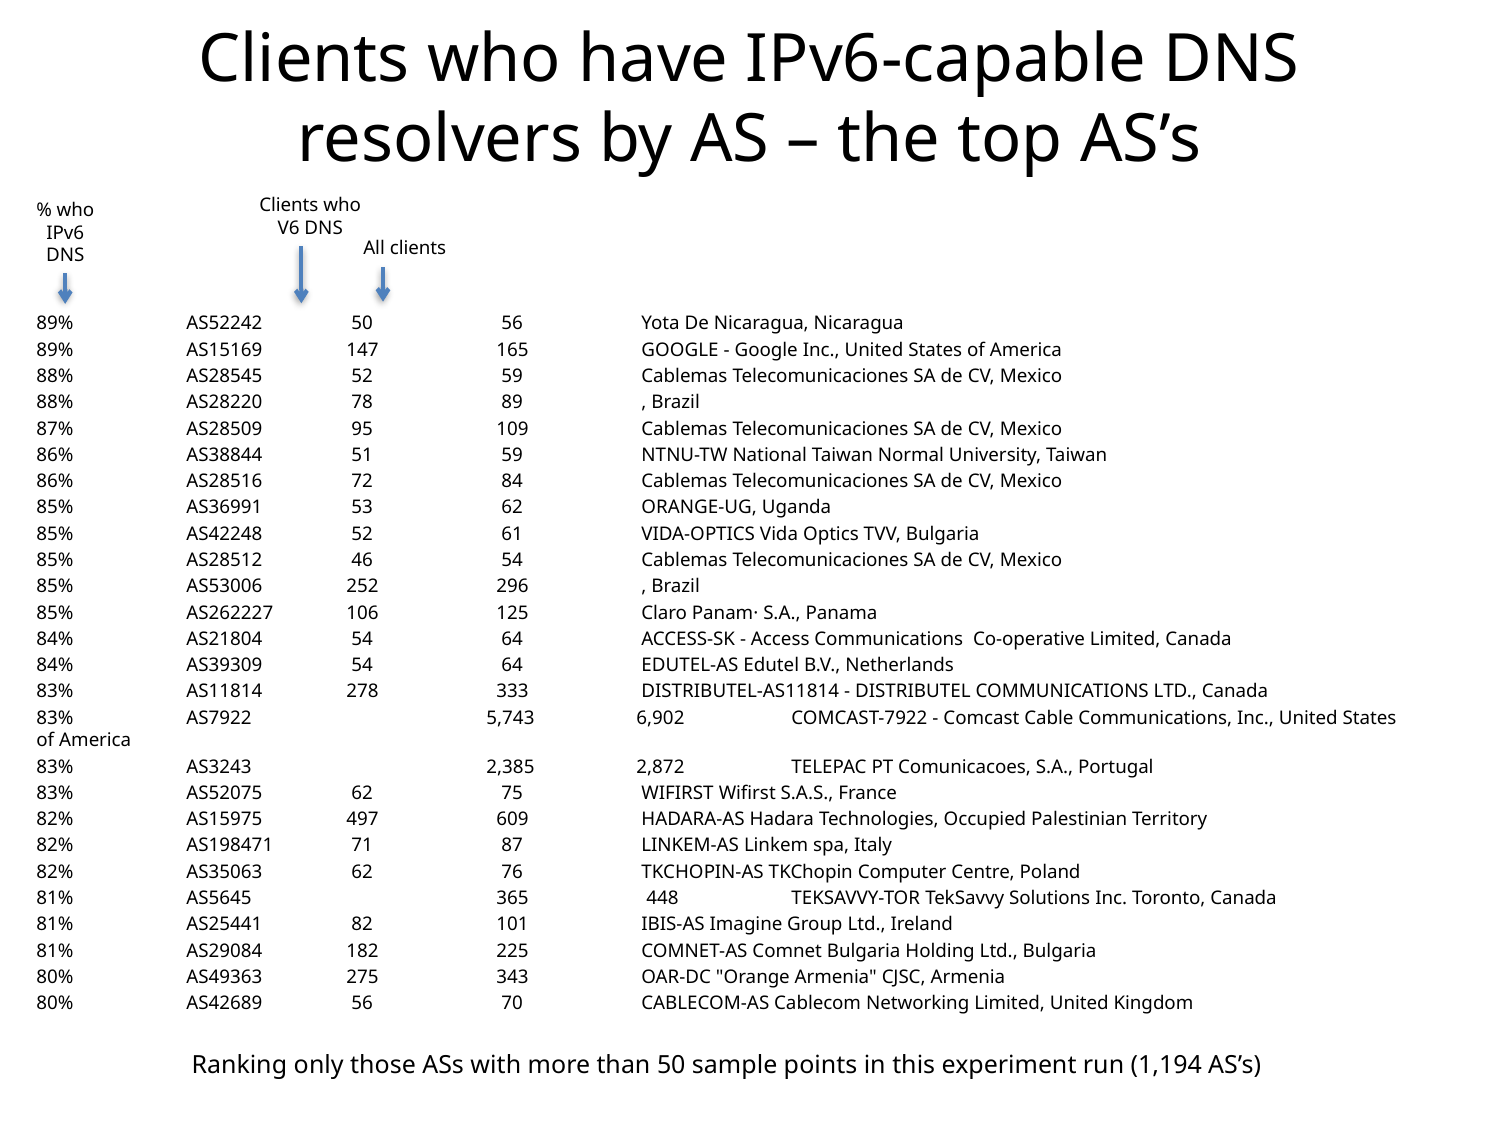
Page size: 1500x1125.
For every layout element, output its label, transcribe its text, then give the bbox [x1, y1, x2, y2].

text_box Ranking only those ASs with more than 50 sample points in this experiment run (1,194 AS’s) [176, 1041, 1278, 1086]
list 89% AS52242 50 56 Yota De Nicaragua, Nicaragua 89% AS15169 147 165 GOOGLE - Google Inc., United States of America 88% AS28545 52 59 Cablemas Telecomunicaciones SA de CV, Mexico 88% AS28220 78 89 , Brazil 87% AS28509 95 109 Cablemas Telecomunicaciones SA de CV, Mexico 86% AS38844 51 59 NTNU-TW National Taiwan Normal University, Taiwan 86% AS28516 72 84 Cablemas Telecomunicaciones SA de CV, Mexico 85% AS36991 53 62 ORANGE-UG, Uganda 85% AS42248 52 61 VIDA-OPTICS Vida Optics TVV, Bulgaria 85% AS28512 46 54 Cablemas Telecomunicaciones SA de CV, Mexico 85% AS53006 252 296 , Brazil 85% AS262227 106 125 Claro Panam· S.A., Panama 84% AS21804 54 64 ACCESS-SK - Access Communications Co-operative Limited, Canada 84% AS39309 54 64 EDUTEL-AS Edutel B.V., Netherlands 83% AS11814 278 333 DISTRIBUTEL-AS11814 - DISTRIBUTEL COMMUNICATIONS LTD., Canada 83% AS7922 5,743 6,902 COMCAST-7922 - Comcast Cable Communications, Inc., United States of America 83% AS3243 2,385 2,872 TELEPAC PT Comunicacoes, S.A., Portugal 83% AS52075 62 75 WIFIRST Wifirst S.A.S., France 82% AS15975 497 609 HADARA-AS Hadara Technologies, Occupied Palestinian Territory 82% AS198471 71 87 LINKEM-AS Linkem spa, Italy 82% AS35063 62 76 TKCHOPIN-AS TKChopin Computer Centre, Poland 81% AS5645 365 448 TEKSAVVY-TOR TekSavvy Solutions Inc. Toronto, Canada 81% AS25441 82 101 IBIS-AS Imagine Group Ltd., Ireland 81% AS29084 182 225 COMNET-AS Comnet Bulgaria Holding Ltd., Bulgaria 80% AS49363 275 343 OAR-DC "Orange Armenia" CJSC, Armenia 80% AS42689 56 70 CABLECOM-AS Cablecom Networking Limited, United Kingdom [21, 303, 1421, 909]
text_box Clients who V6 DNS [244, 185, 376, 246]
text_box % who IPv6 DNS [21, 190, 109, 273]
text_box All clients [348, 228, 461, 266]
title Clients who have IPv6-capable DNS resolvers by AS – the top AS’s [75, 0, 1425, 189]
